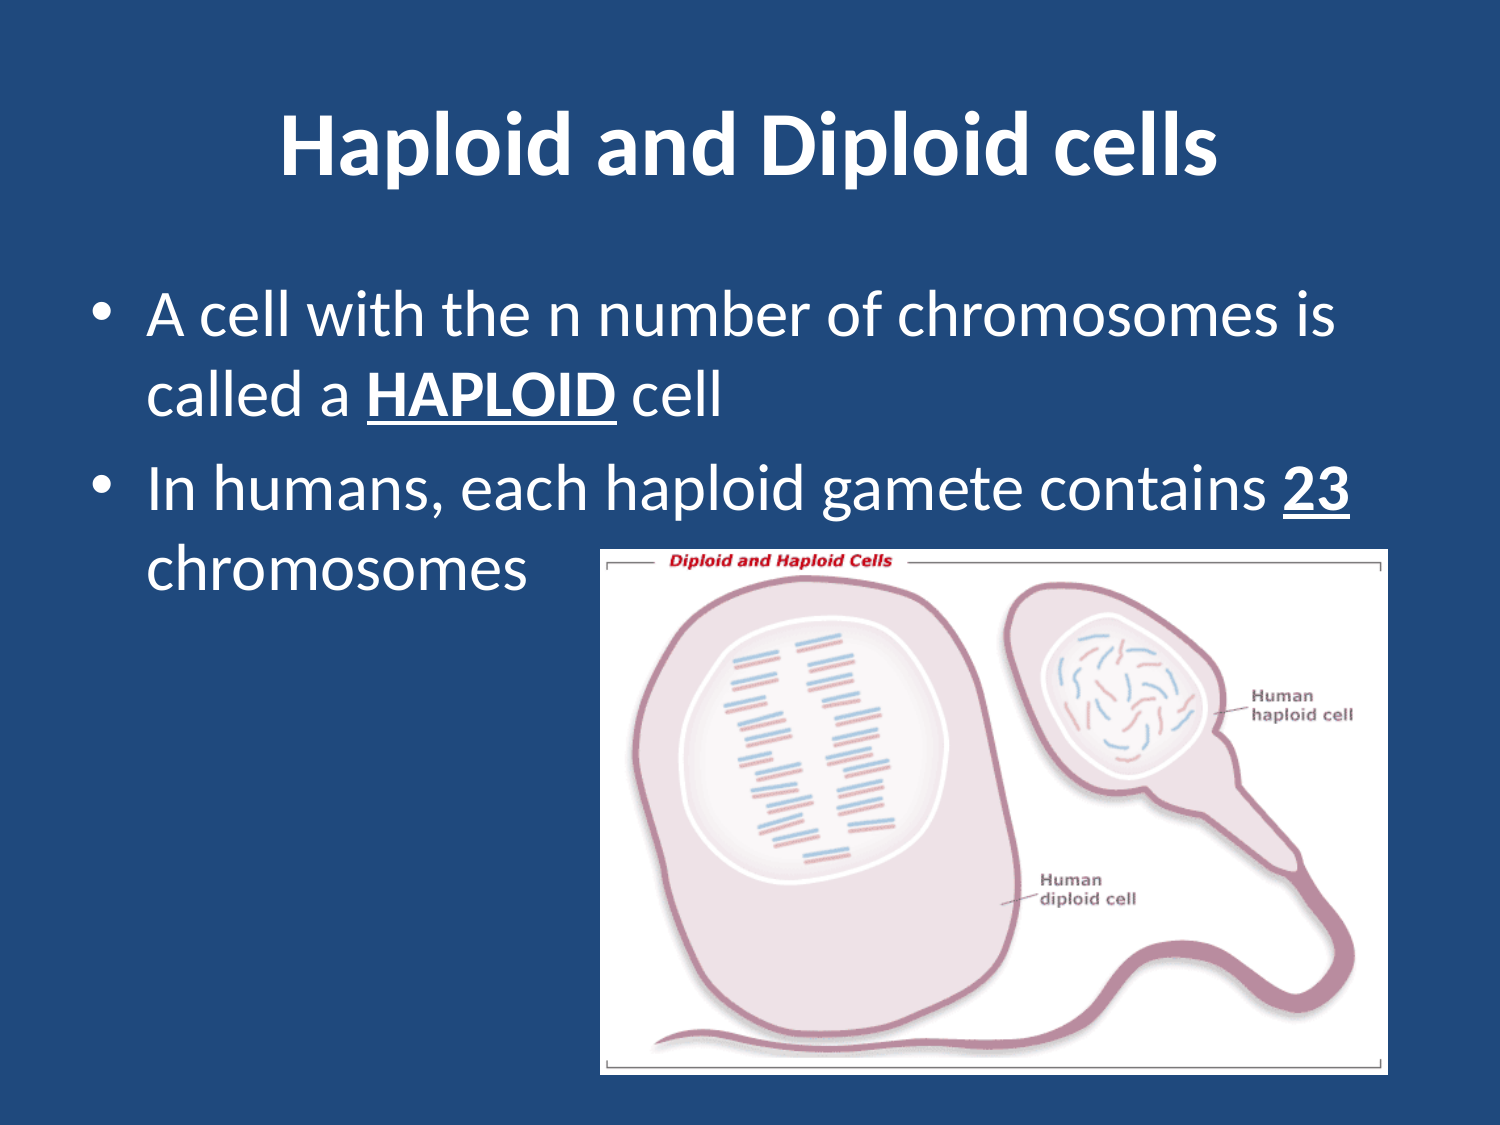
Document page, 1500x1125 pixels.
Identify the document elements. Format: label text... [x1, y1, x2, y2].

list A cell with the n number of chromosomes is called a HAPLOID cell In humans, each haploid gamete contains 23 chromosomes [75, 262, 1425, 1005]
picture [599, 549, 1388, 1076]
title Haploid and Diploid cells [75, 45, 1425, 233]
